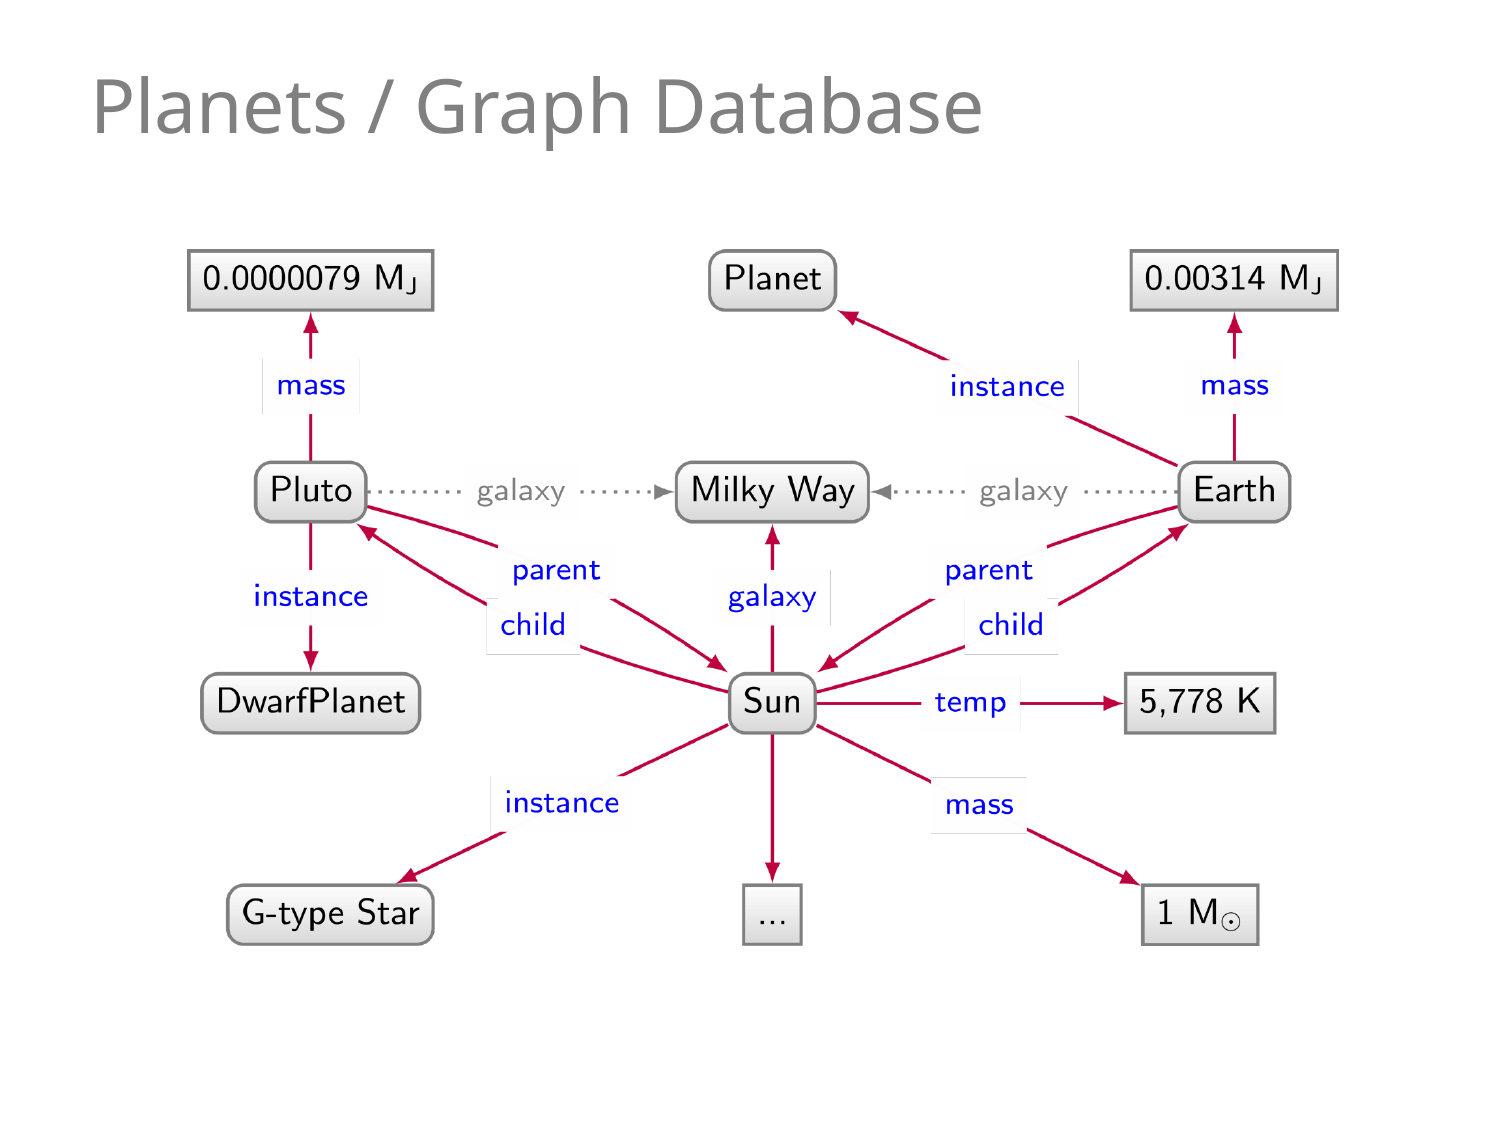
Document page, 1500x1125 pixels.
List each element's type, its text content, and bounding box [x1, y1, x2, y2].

title Planets / Graph Database [75, 45, 1425, 163]
picture [187, 249, 1339, 947]
